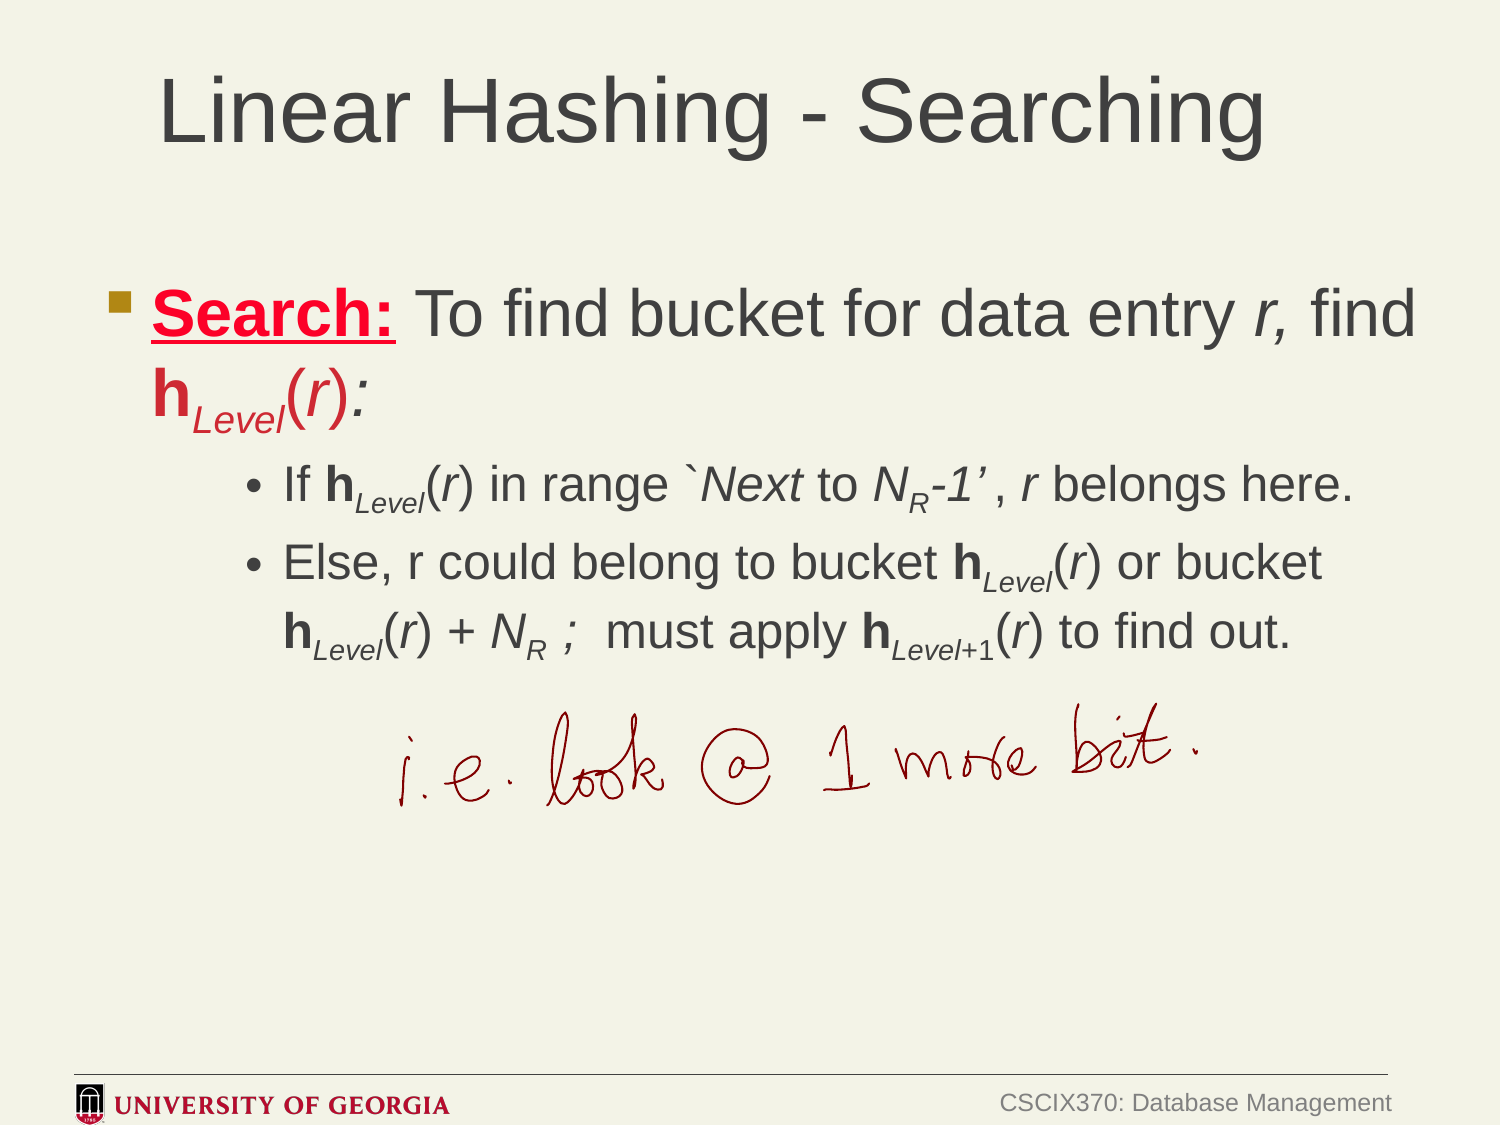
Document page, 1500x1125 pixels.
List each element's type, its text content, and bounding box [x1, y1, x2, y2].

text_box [895, 736, 1037, 780]
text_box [1072, 703, 1171, 773]
list Search: To find bucket for data entry r, find hLevel(r): If hLevel(r) in range `Next to NR-1’ , r belongs here. Else, r could belong to bucket hLevel(r) or bucket hLevel(r) + NR ; must apply hLevel+1(r) to find out. [86, 261, 1463, 1026]
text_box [423, 716, 1198, 798]
title Linear Hashing - Searching [149, 43, 1426, 226]
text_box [823, 725, 870, 791]
picture [75, 1083, 450, 1125]
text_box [400, 736, 413, 806]
